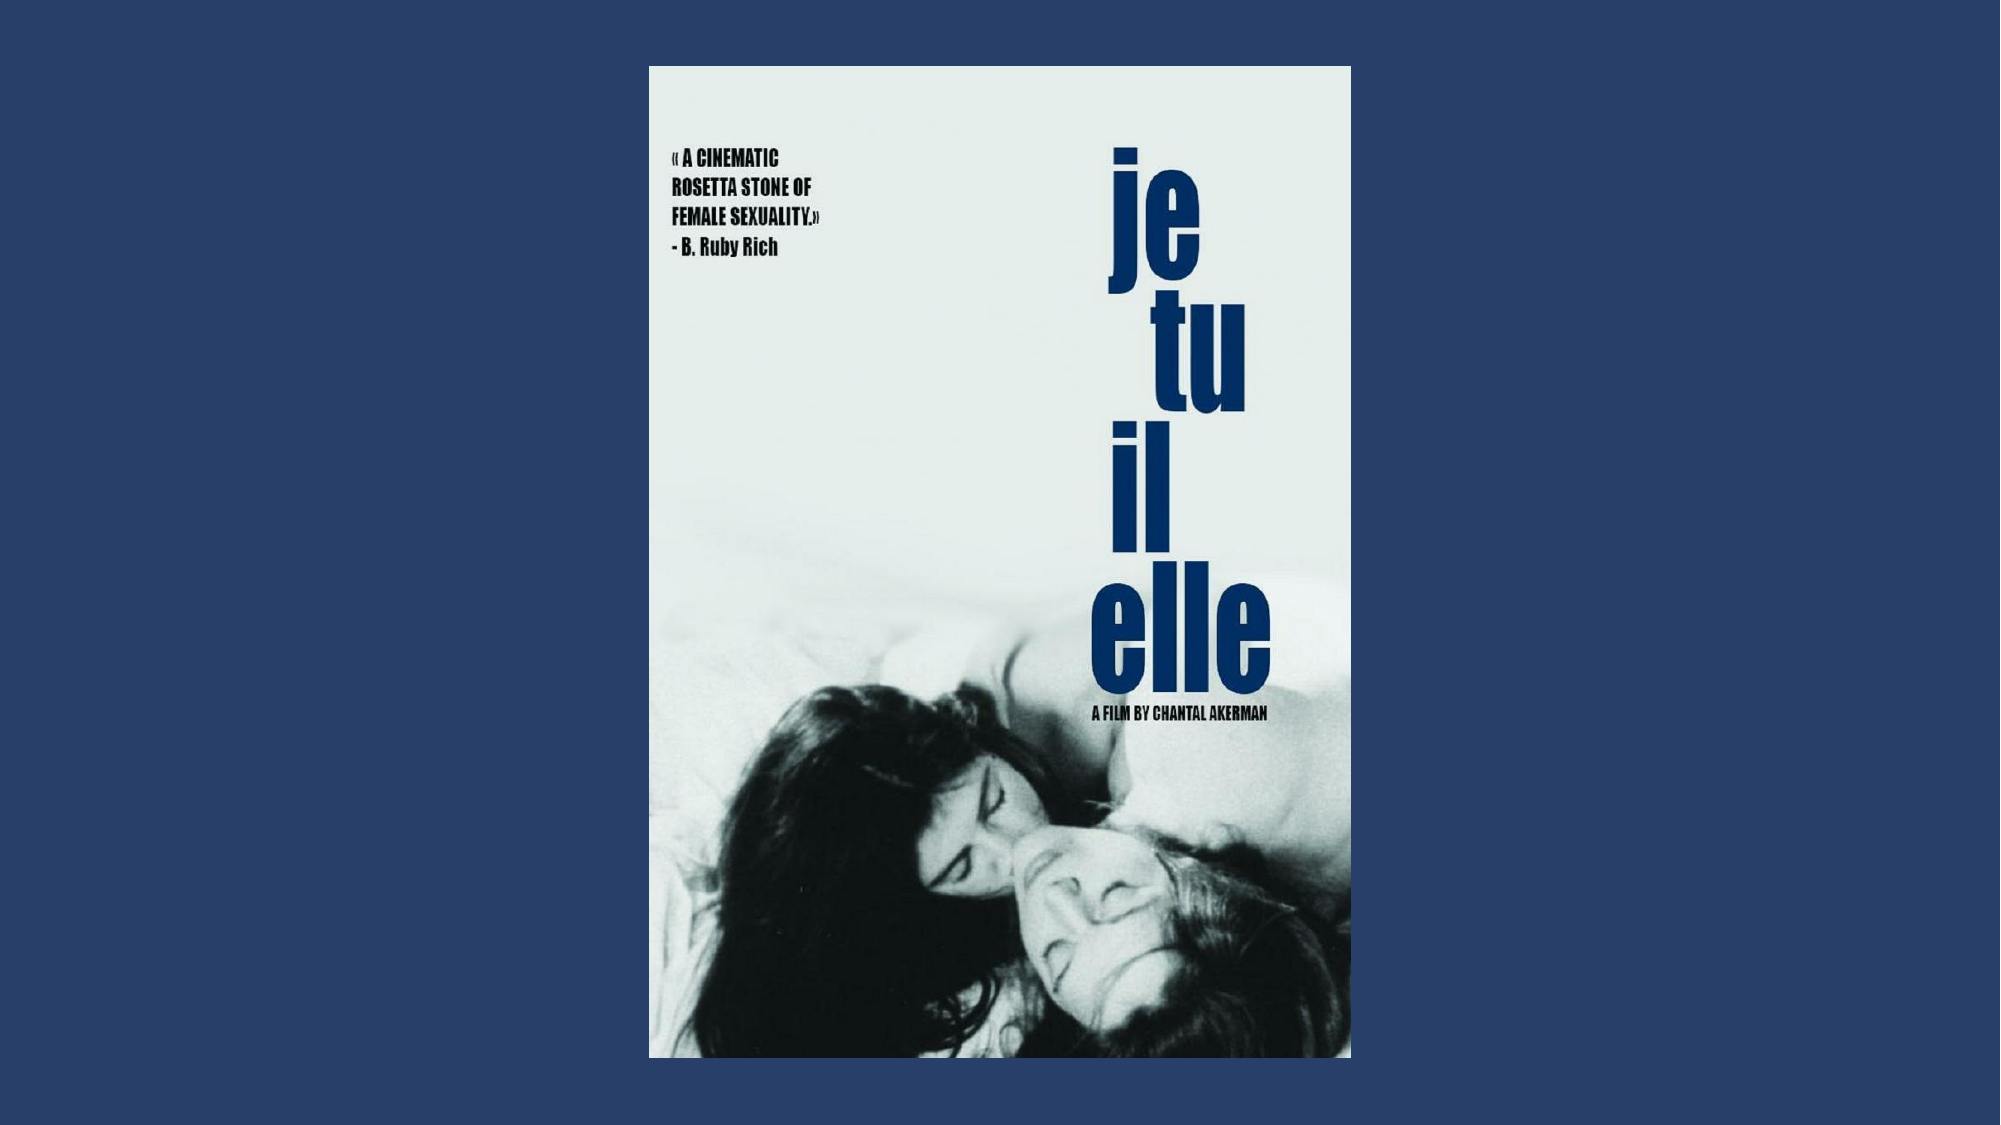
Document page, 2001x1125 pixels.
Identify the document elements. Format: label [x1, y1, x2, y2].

picture [649, 66, 1351, 1059]
